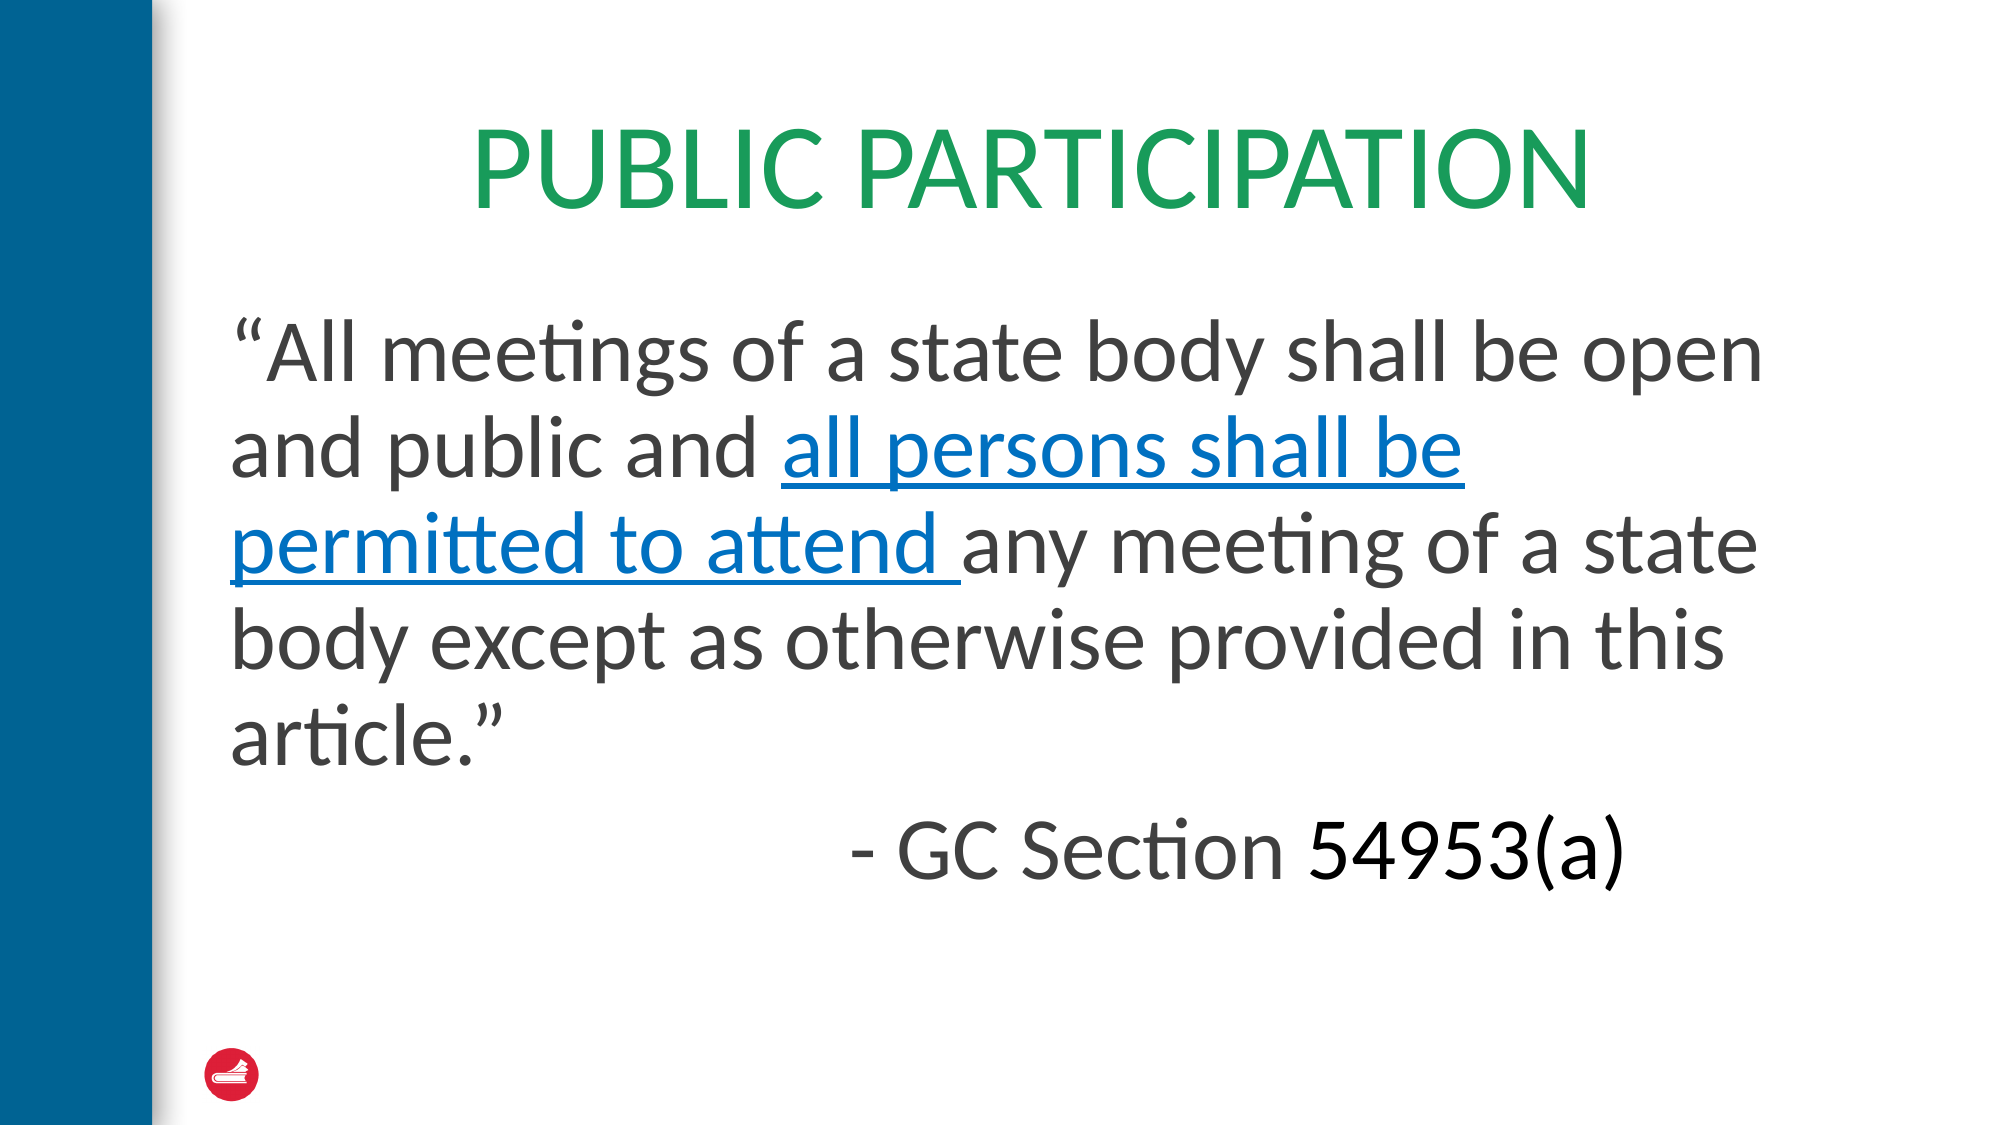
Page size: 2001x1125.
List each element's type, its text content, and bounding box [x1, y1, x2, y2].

list “All meetings of a state body shall be open and public and all persons shall be permitted to attend any meeting of a state body except as otherwise provided in this article.” - GC Section 54953(a) [209, 294, 1860, 1020]
picture [202, 1046, 260, 1103]
title PUBLIC PARTICIPATION [209, 59, 1858, 278]
